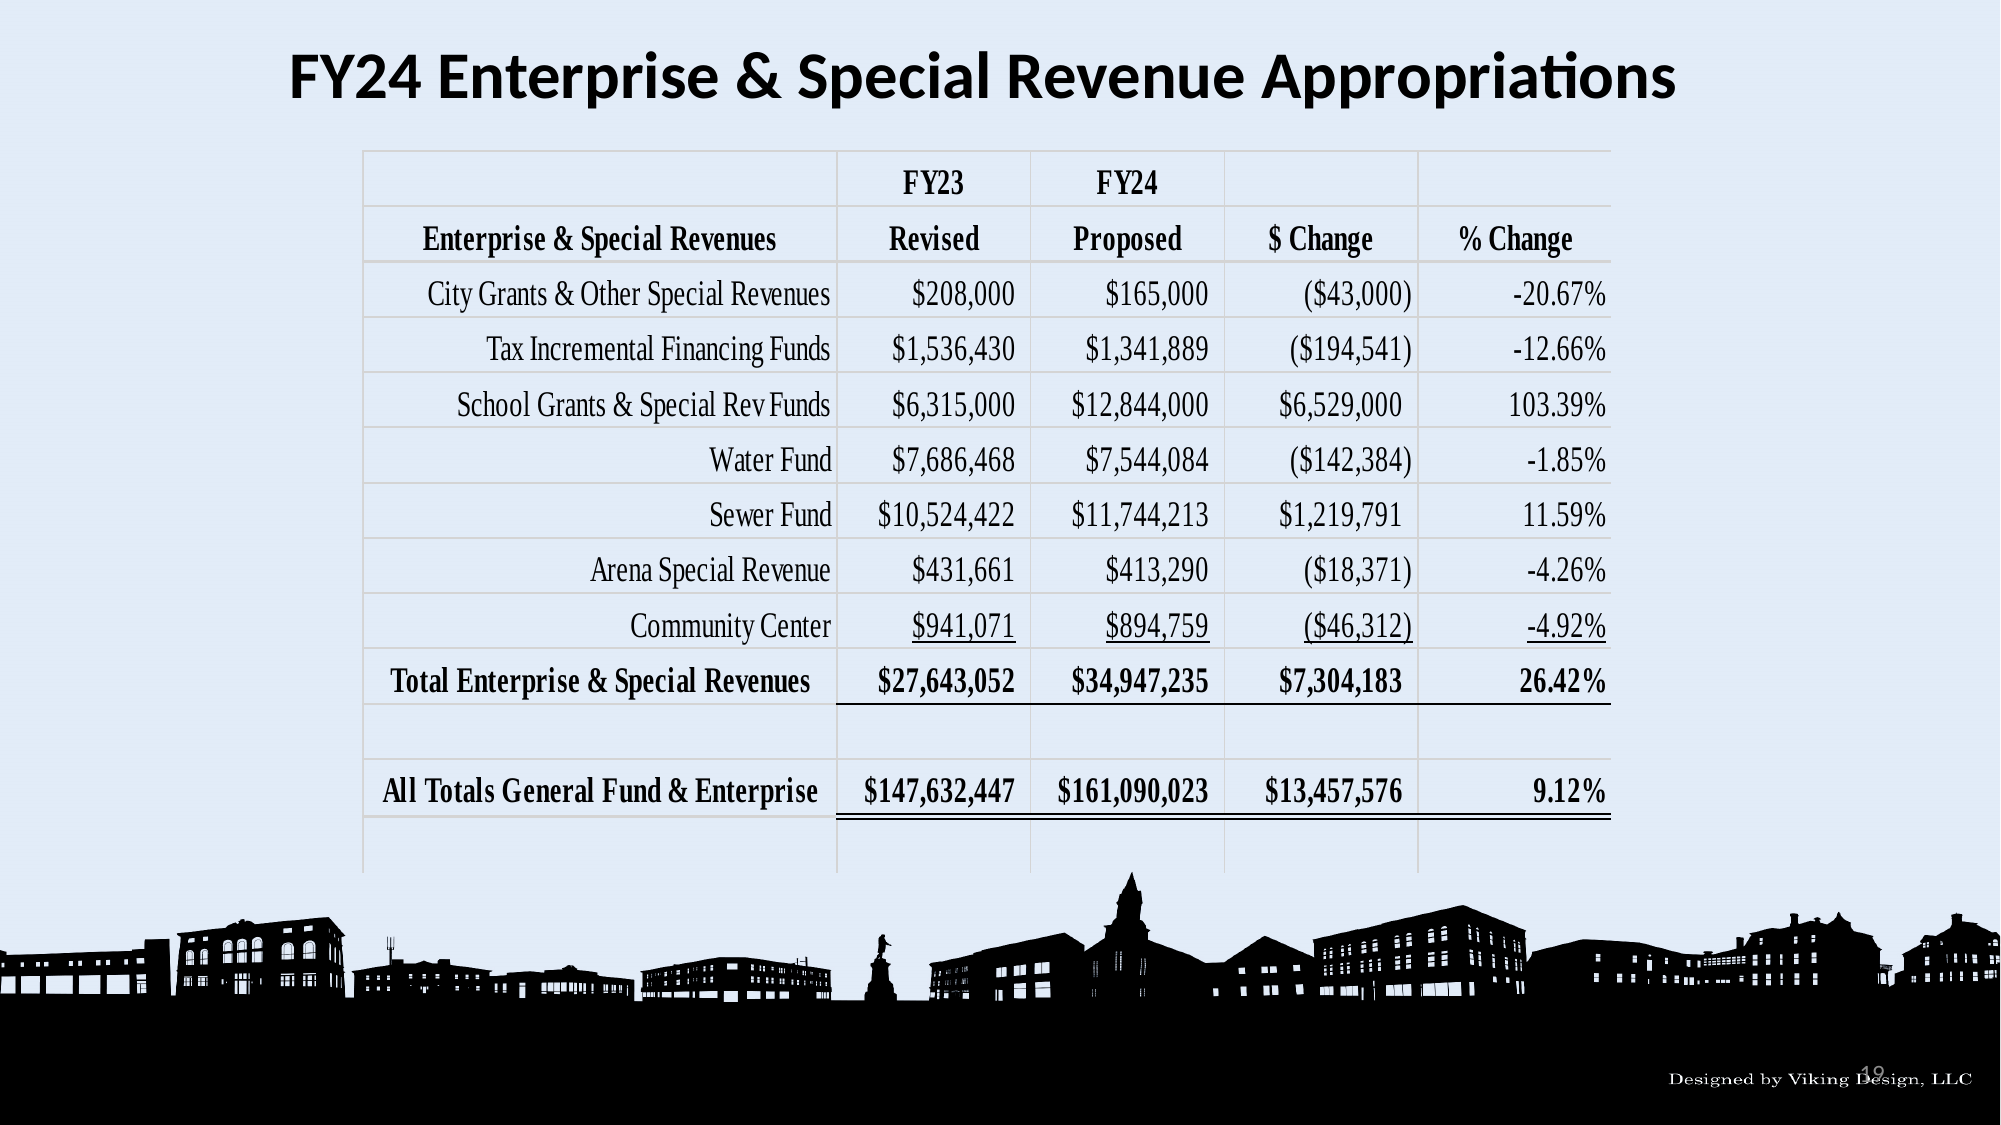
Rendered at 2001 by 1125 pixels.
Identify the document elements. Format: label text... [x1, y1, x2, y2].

slide_number 19 [1433, 1042, 1900, 1103]
list [319, 106, 1670, 938]
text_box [362, 149, 1613, 876]
title FY24 Enterprise & Special Revenue Appropriations [252, 12, 1716, 132]
picture [0, 0, 2001, 1125]
